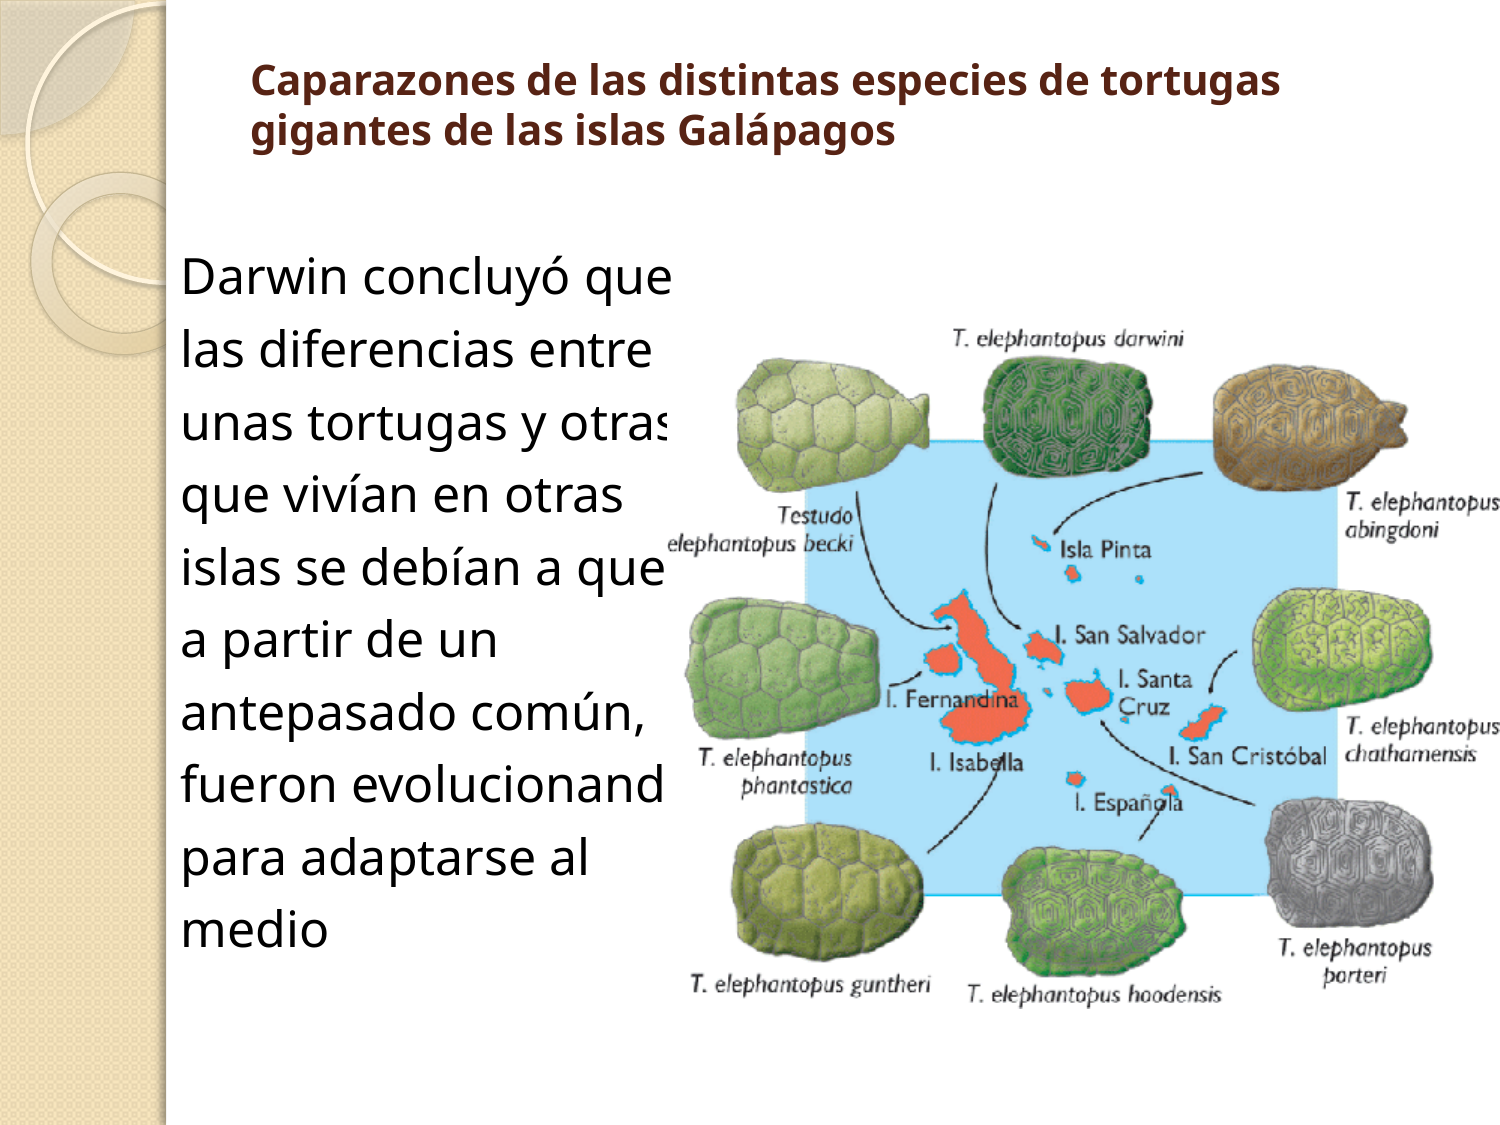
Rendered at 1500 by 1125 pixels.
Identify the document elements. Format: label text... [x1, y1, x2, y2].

title Caparazones de las distintas especies de tortugas gigantes de las islas Galápagos [235, 45, 1466, 233]
list Darwin concluyó que las diferencias entre unas tortugas y otras que vivían en otras islas se debían a que, a partir de un antepasado común, fueron evolucionando para adaptarse al medio [152, 237, 1466, 1026]
picture [667, 327, 1500, 1010]
